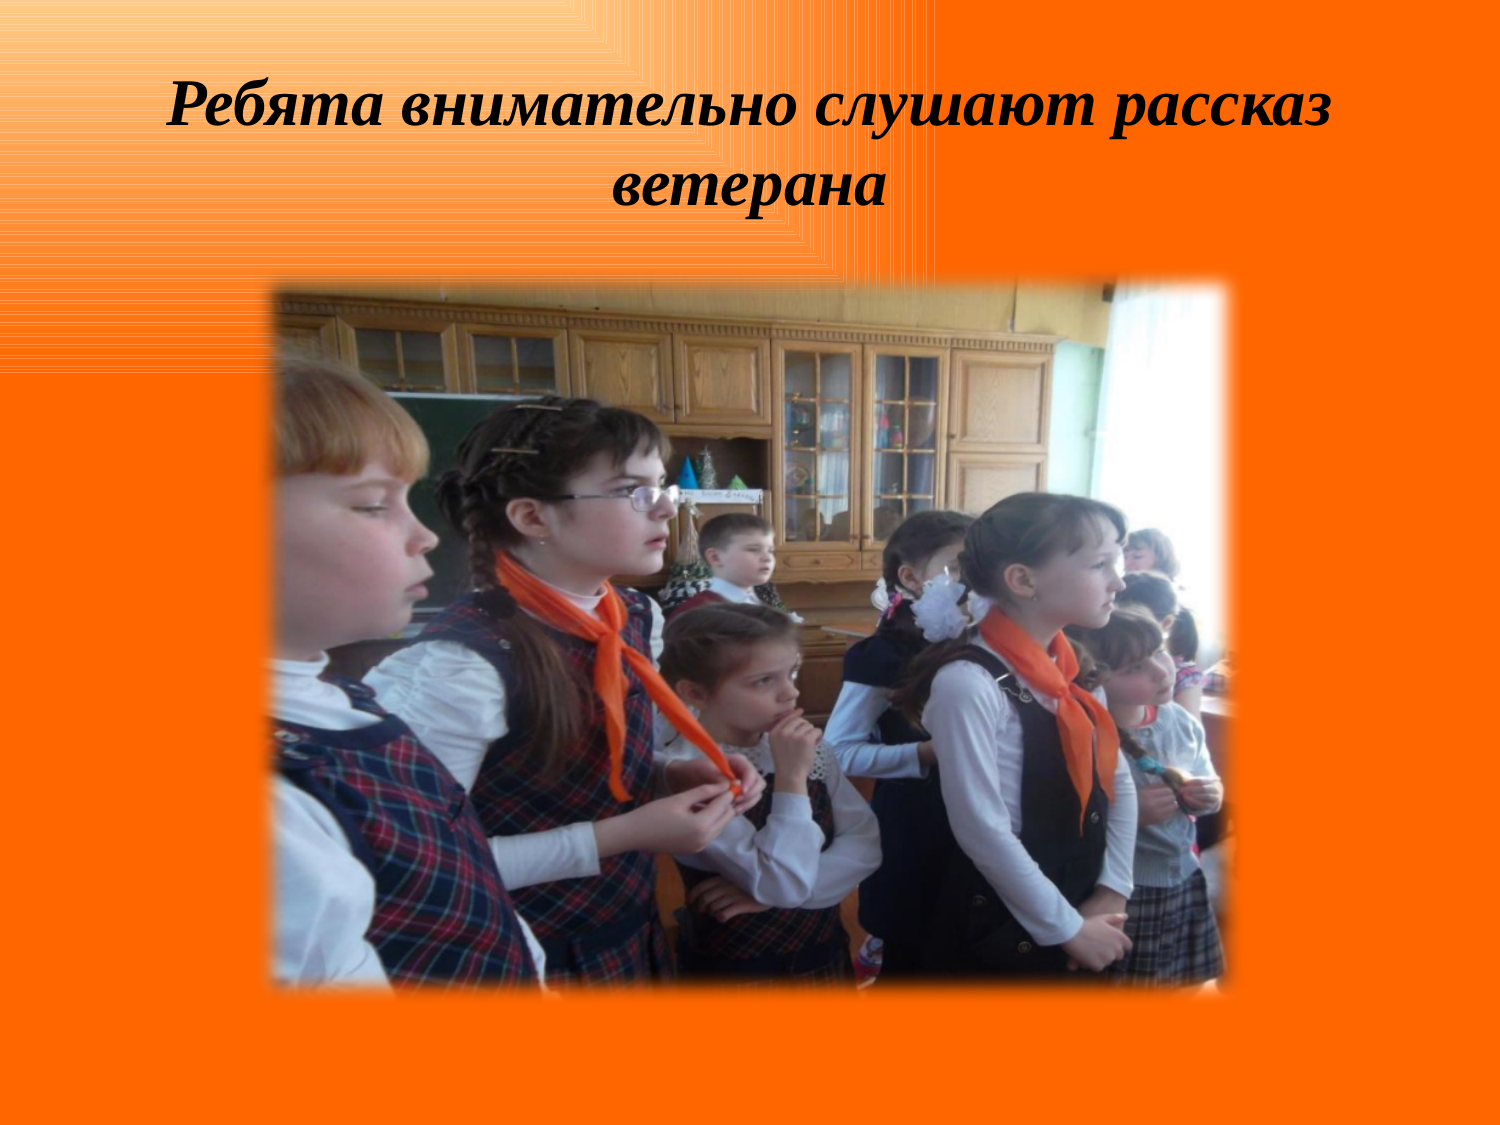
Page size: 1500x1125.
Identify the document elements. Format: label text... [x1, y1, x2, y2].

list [254, 262, 1245, 1006]
title Ребята внимательно слушают рассказ ветерана [74, 44, 1426, 233]
